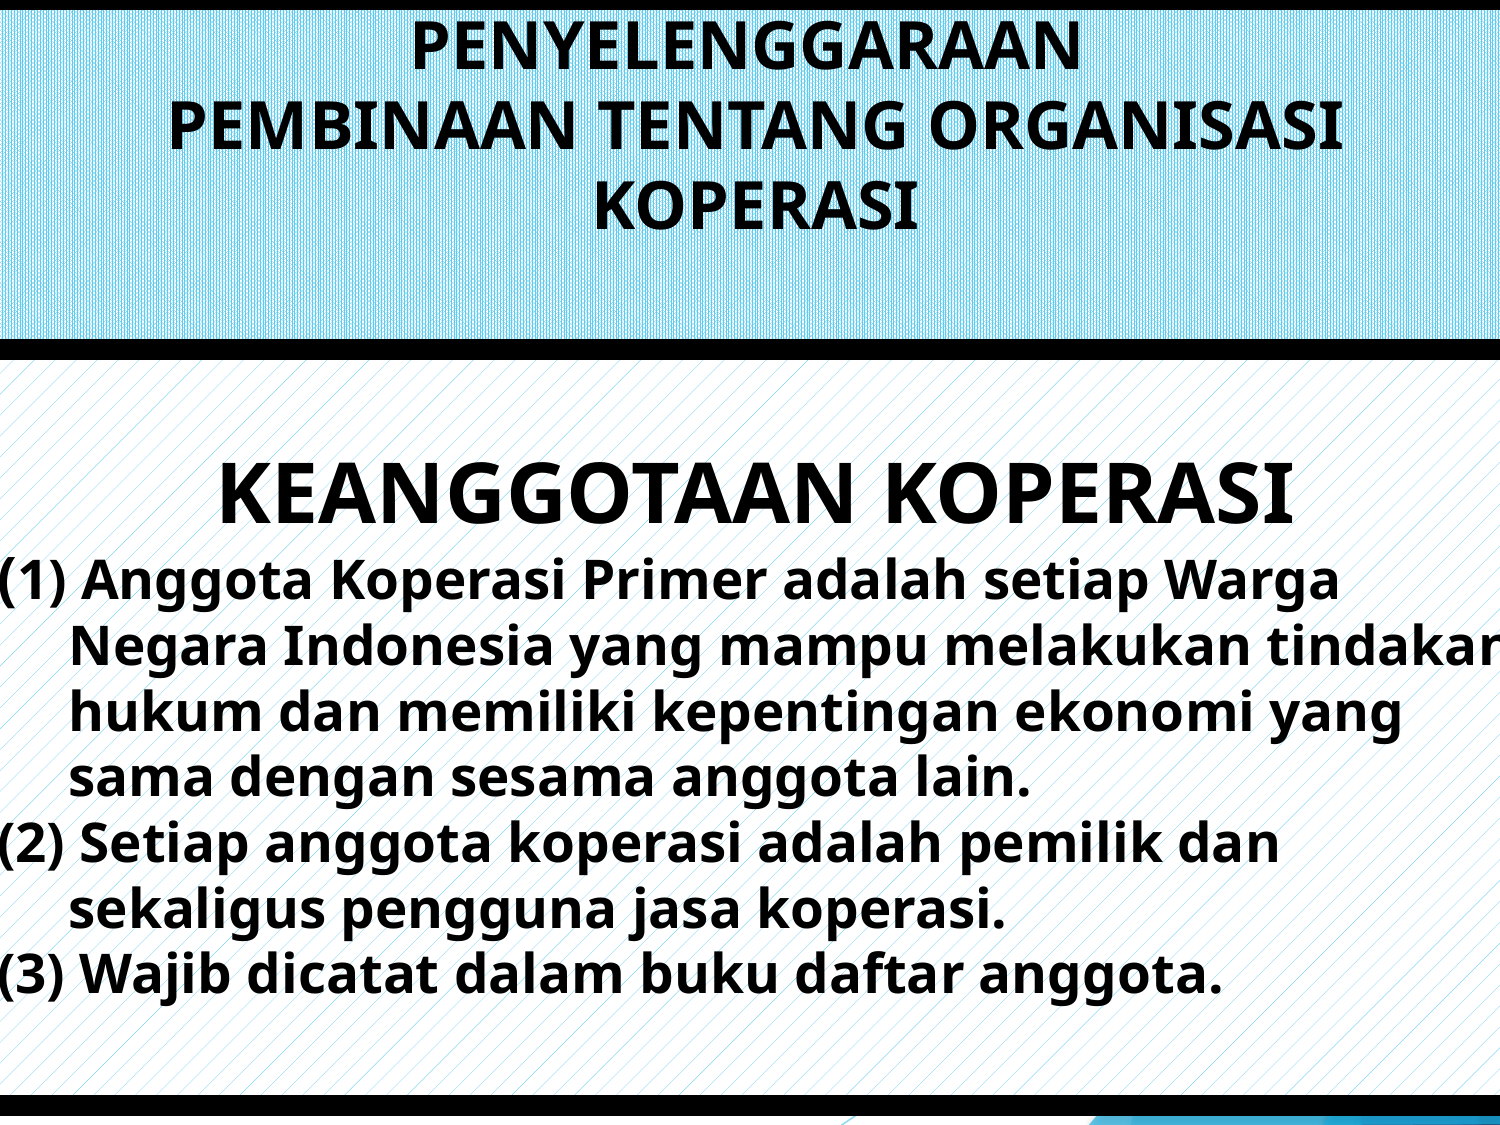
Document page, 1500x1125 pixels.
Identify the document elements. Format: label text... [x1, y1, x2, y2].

slide_number 6 [1057, 991, 1142, 1051]
title PENYELENGGARAAN PEMBINAAN TENTANG ORGANISASI KOPERASI [0, 0, 1500, 349]
subtitle KEANGGOTAAN KOPERASI (1) Anggota Koperasi Primer adalah setiap Warga Negara Indonesia yang mampu melakukan tindakan hukum dan memiliki kepentingan ekonomi yang sama dengan sesama anggota lain. (2) Setiap anggota koperasi adalah pemilik dan sekaligus pengguna jasa koperasi. (3) Wajib dicatat dalam buku daftar anggota. [0, 349, 1500, 1106]
